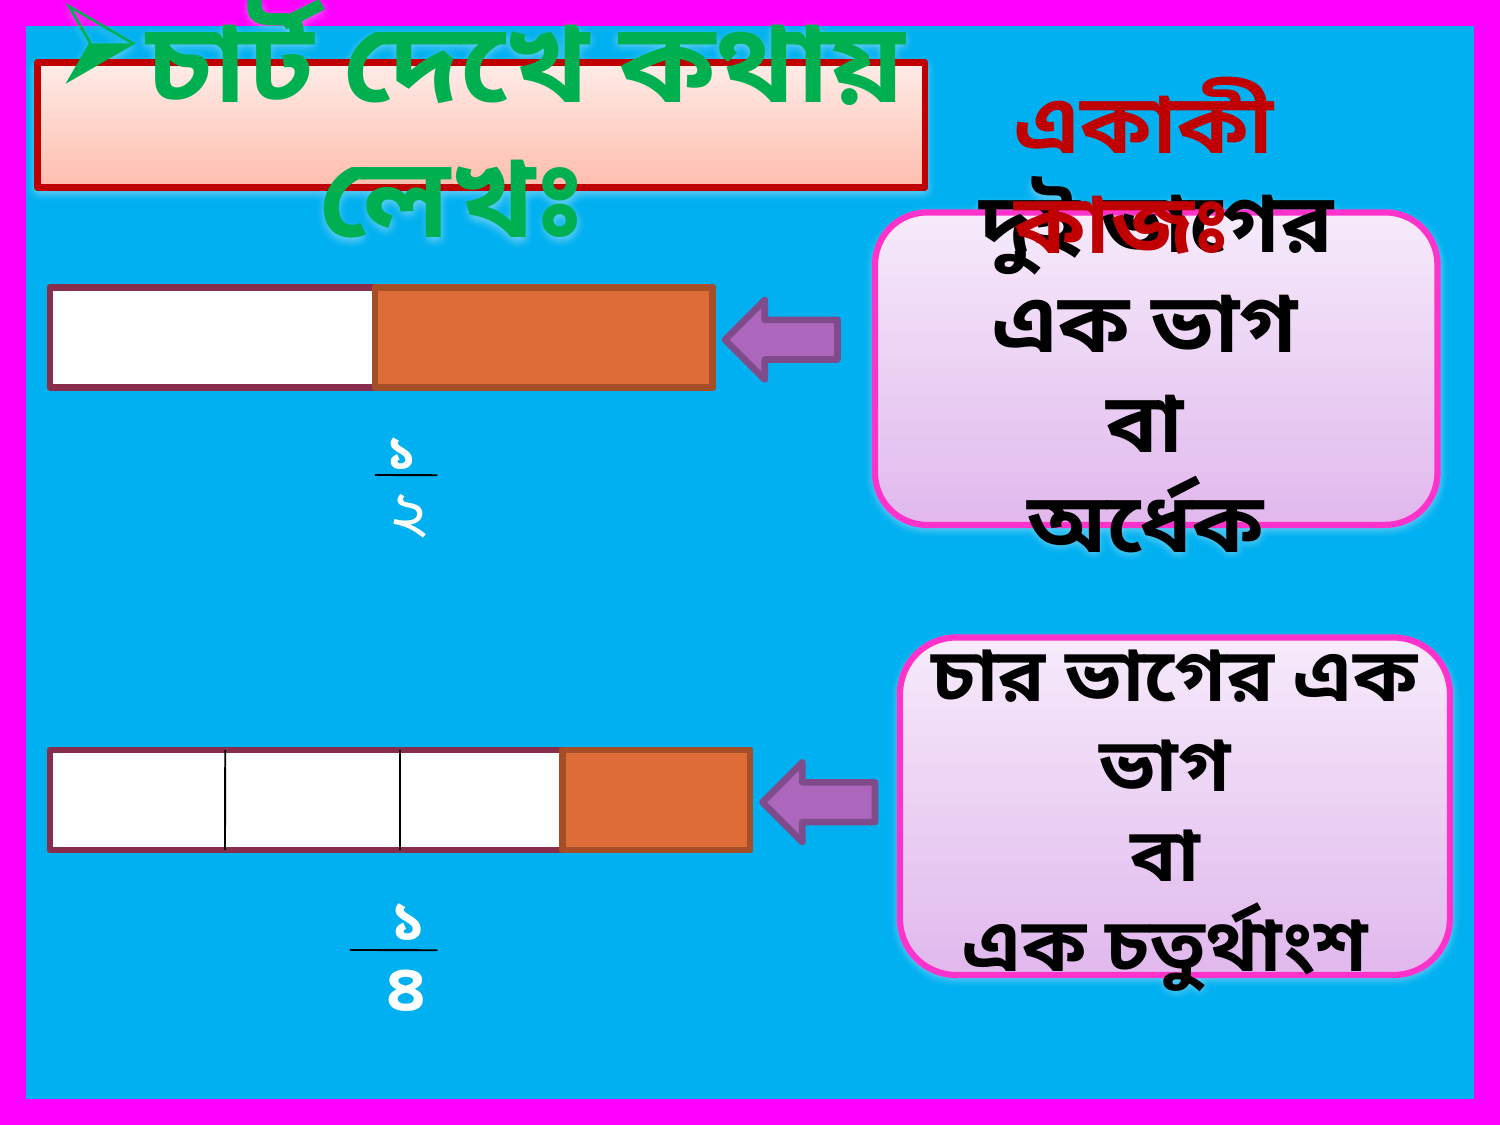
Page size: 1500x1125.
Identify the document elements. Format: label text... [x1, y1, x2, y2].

text_box একাকী কাজঃ [999, 62, 1388, 278]
text_box [372, 284, 716, 391]
text_box [47, 747, 559, 853]
text_box দুই ভাগের এক ভাগ বা অর্ধেক [874, 211, 1439, 526]
title [0, 0, 1500, 1125]
text_box ২ [375, 462, 475, 558]
text_box [559, 747, 753, 853]
text_box [759, 759, 879, 846]
text_box ১ [350, 412, 463, 488]
text_box ৪ [287, 937, 525, 1033]
text_box [47, 284, 373, 391]
text_box চার ভাগের এক ভাগ বা এক চতুর্থাংশ [898, 636, 1451, 976]
text_box ১ [374, 875, 438, 949]
text_box চার্ট দেখে কথায় লেখঃ [36, 62, 926, 188]
text_box [721, 296, 841, 383]
